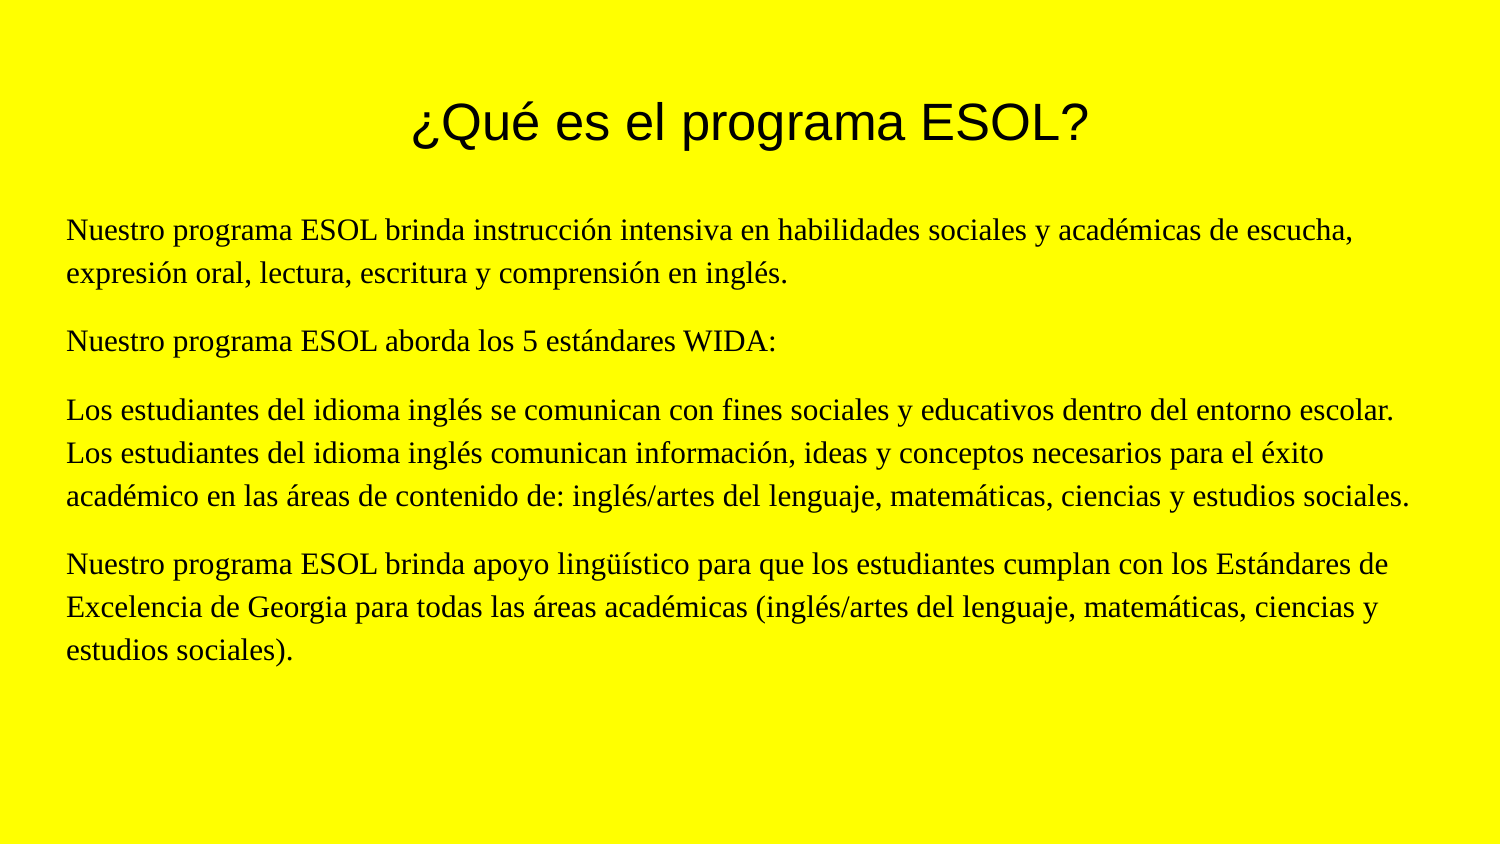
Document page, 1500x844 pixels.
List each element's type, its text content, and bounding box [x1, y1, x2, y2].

title ¿Qué es el programa ESOL? [51, 72, 1449, 167]
list Nuestro programa ESOL brinda instrucción intensiva en habilidades sociales y académicas de escucha, expresión oral, lectura, escritura y comprensión en inglés. Nuestro programa ESOL aborda los 5 estándares WIDA: Los estudiantes del idioma inglés se comunican con fines sociales y educativos dentro del entorno escolar. Los estudiantes del idioma inglés comunican información, ideas y conceptos necesarios para el éxito académico en las áreas de contenido de: inglés/artes del lenguaje, matemáticas, ciencias y estudios sociales. Nuestro programa ESOL brinda apoyo lingüístico para que los estudiantes cumplan con los Estándares de Excelencia de Georgia para todas las áreas académicas (inglés/artes del lenguaje, matemáticas, ciencias y estudios sociales). [51, 189, 1449, 750]
